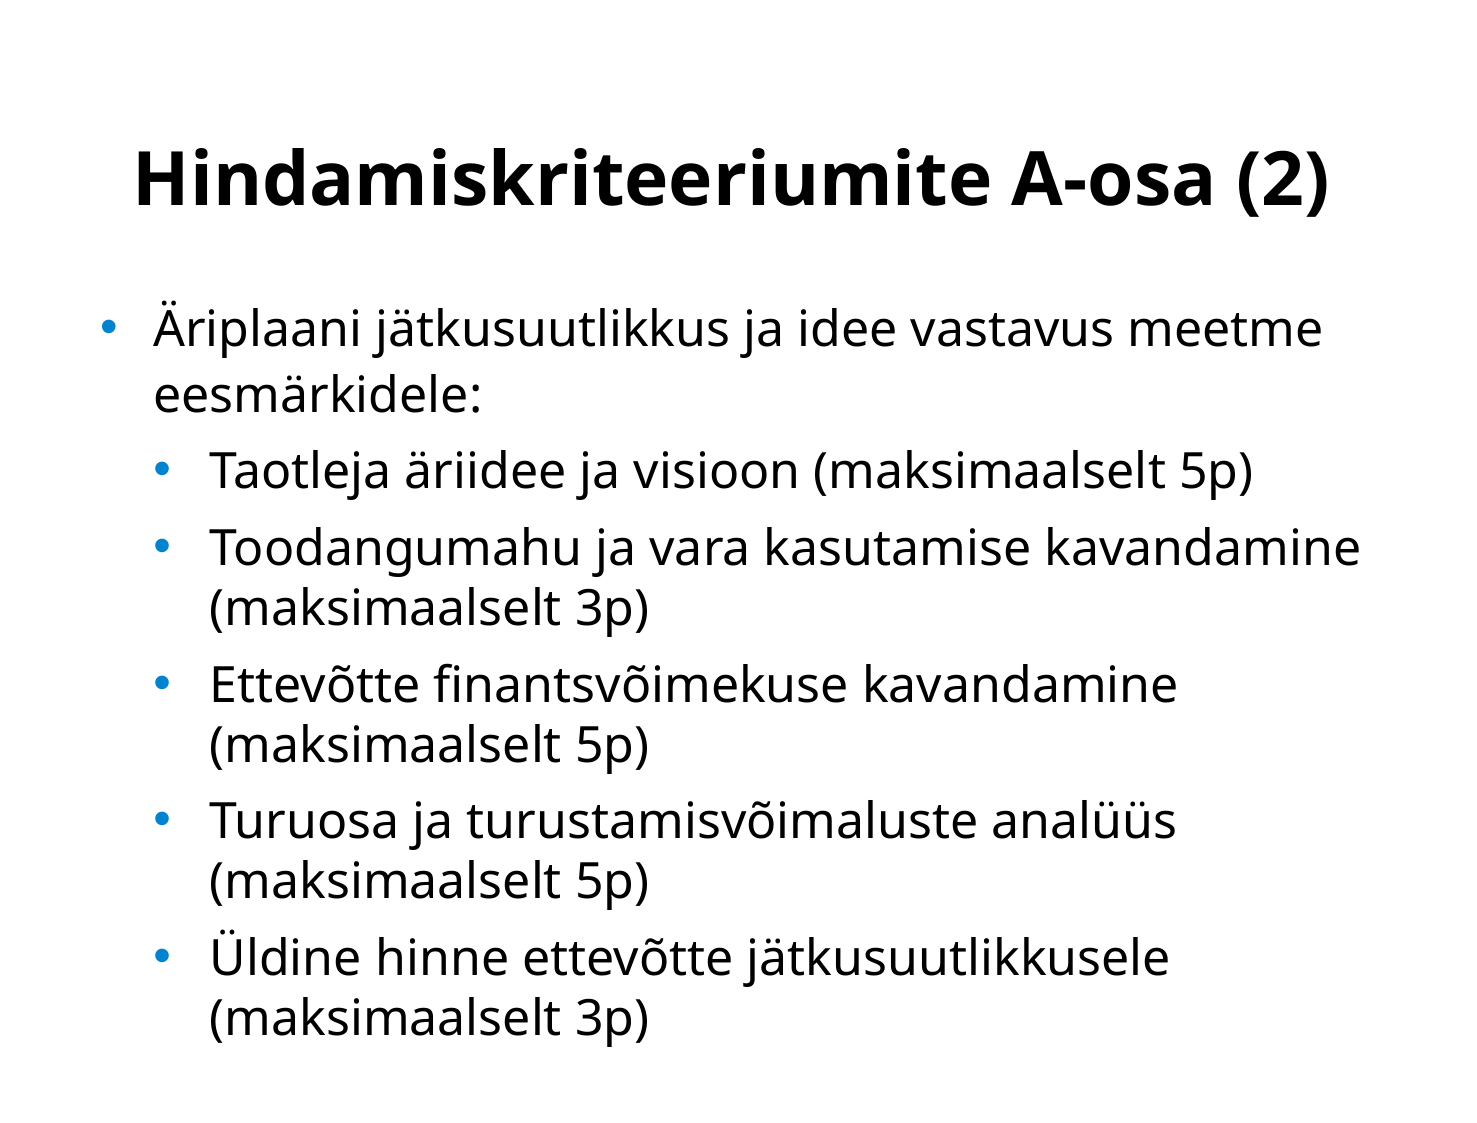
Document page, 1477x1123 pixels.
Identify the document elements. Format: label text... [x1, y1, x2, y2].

title Hindamiskriteeriumite A-osa (2) [82, 88, 1382, 266]
list Äriplaani jätkusuutlikkus ja idee vastavus meetme eesmärkidele: Taotleja äriidee ja visioon (maksimaalselt 5p) Toodangumahu ja vara kasutamise kavandamine (maksimaalselt 3p) Ettevõtte finantsvõimekuse kavandamine (maksimaalselt 5p) Turuosa ja turustamisvõimaluste analüüs (maksimaalselt 5p) Üldine hinne ettevõtte jätkusuutlikkusele (maksimaalselt 3p) [82, 290, 1382, 1031]
